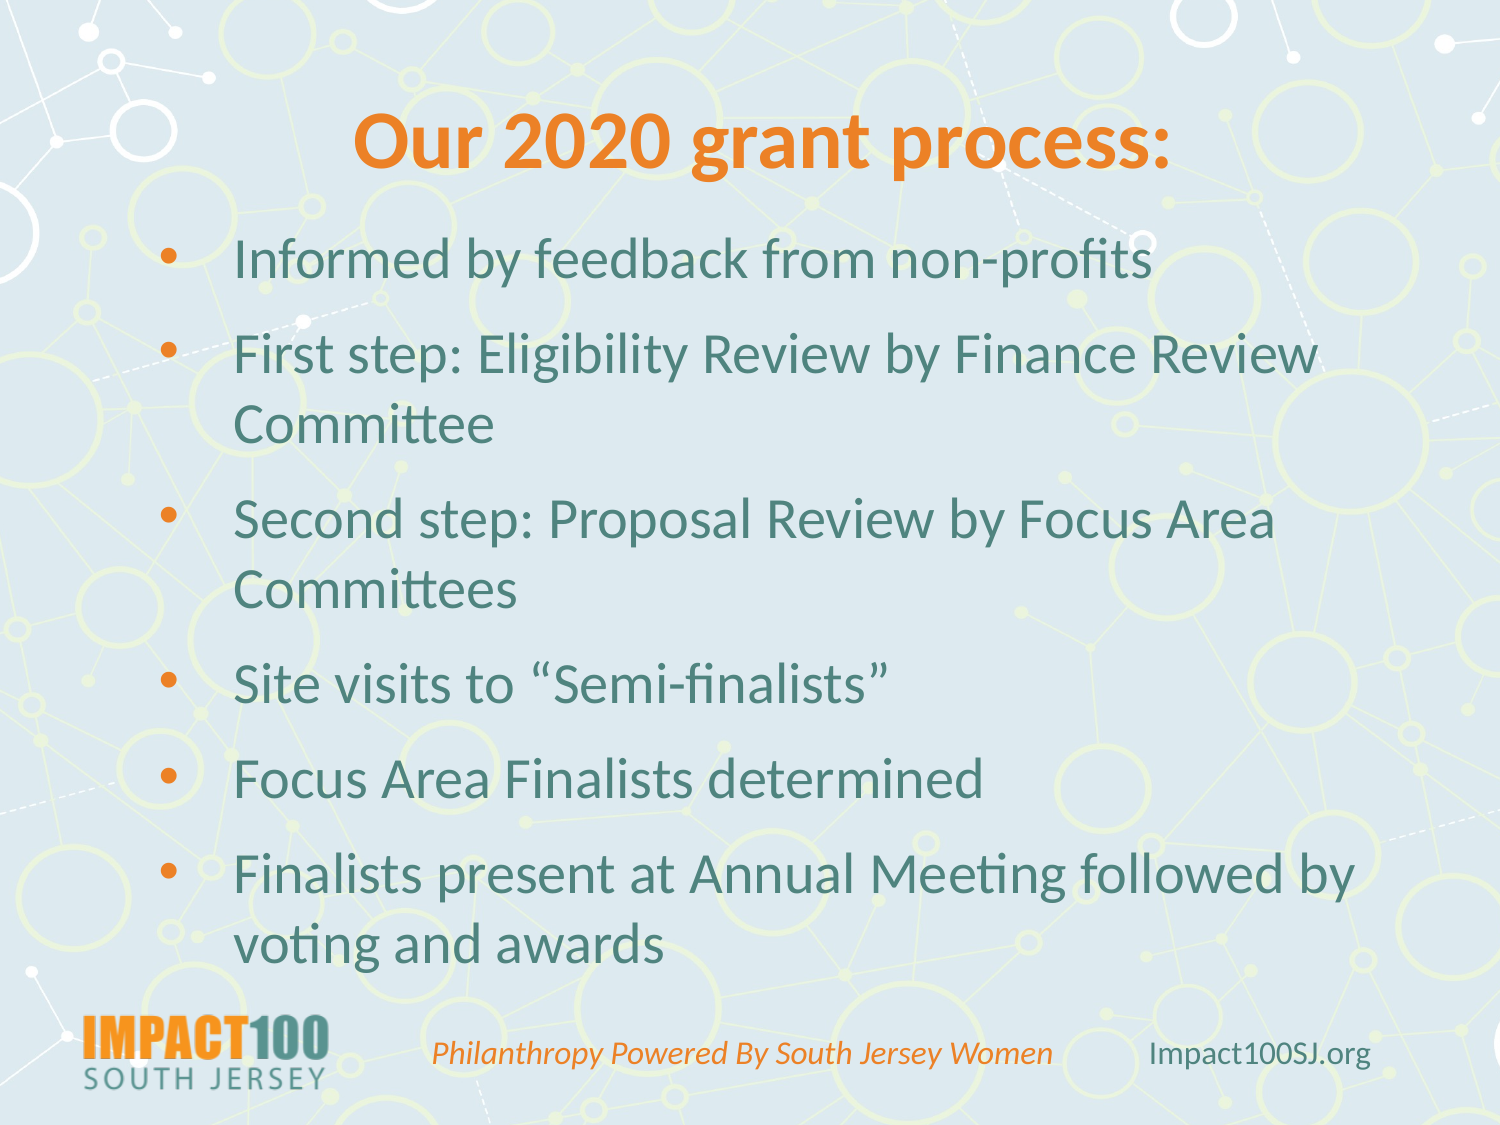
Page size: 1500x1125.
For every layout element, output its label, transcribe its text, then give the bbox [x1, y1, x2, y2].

text_box Our 2020 grant process: [126, 15, 1402, 257]
text_box Informed by feedback from non-profits First step: Eligibility Review by Finance Review Committee Second step: Proposal Review by Focus Area Committees Site visits to “Semi-finalists” Focus Area Finalists determined Finalists present at Annual Meeting followed by voting and awards [143, 212, 1441, 983]
picture [0, 0, 1500, 1125]
